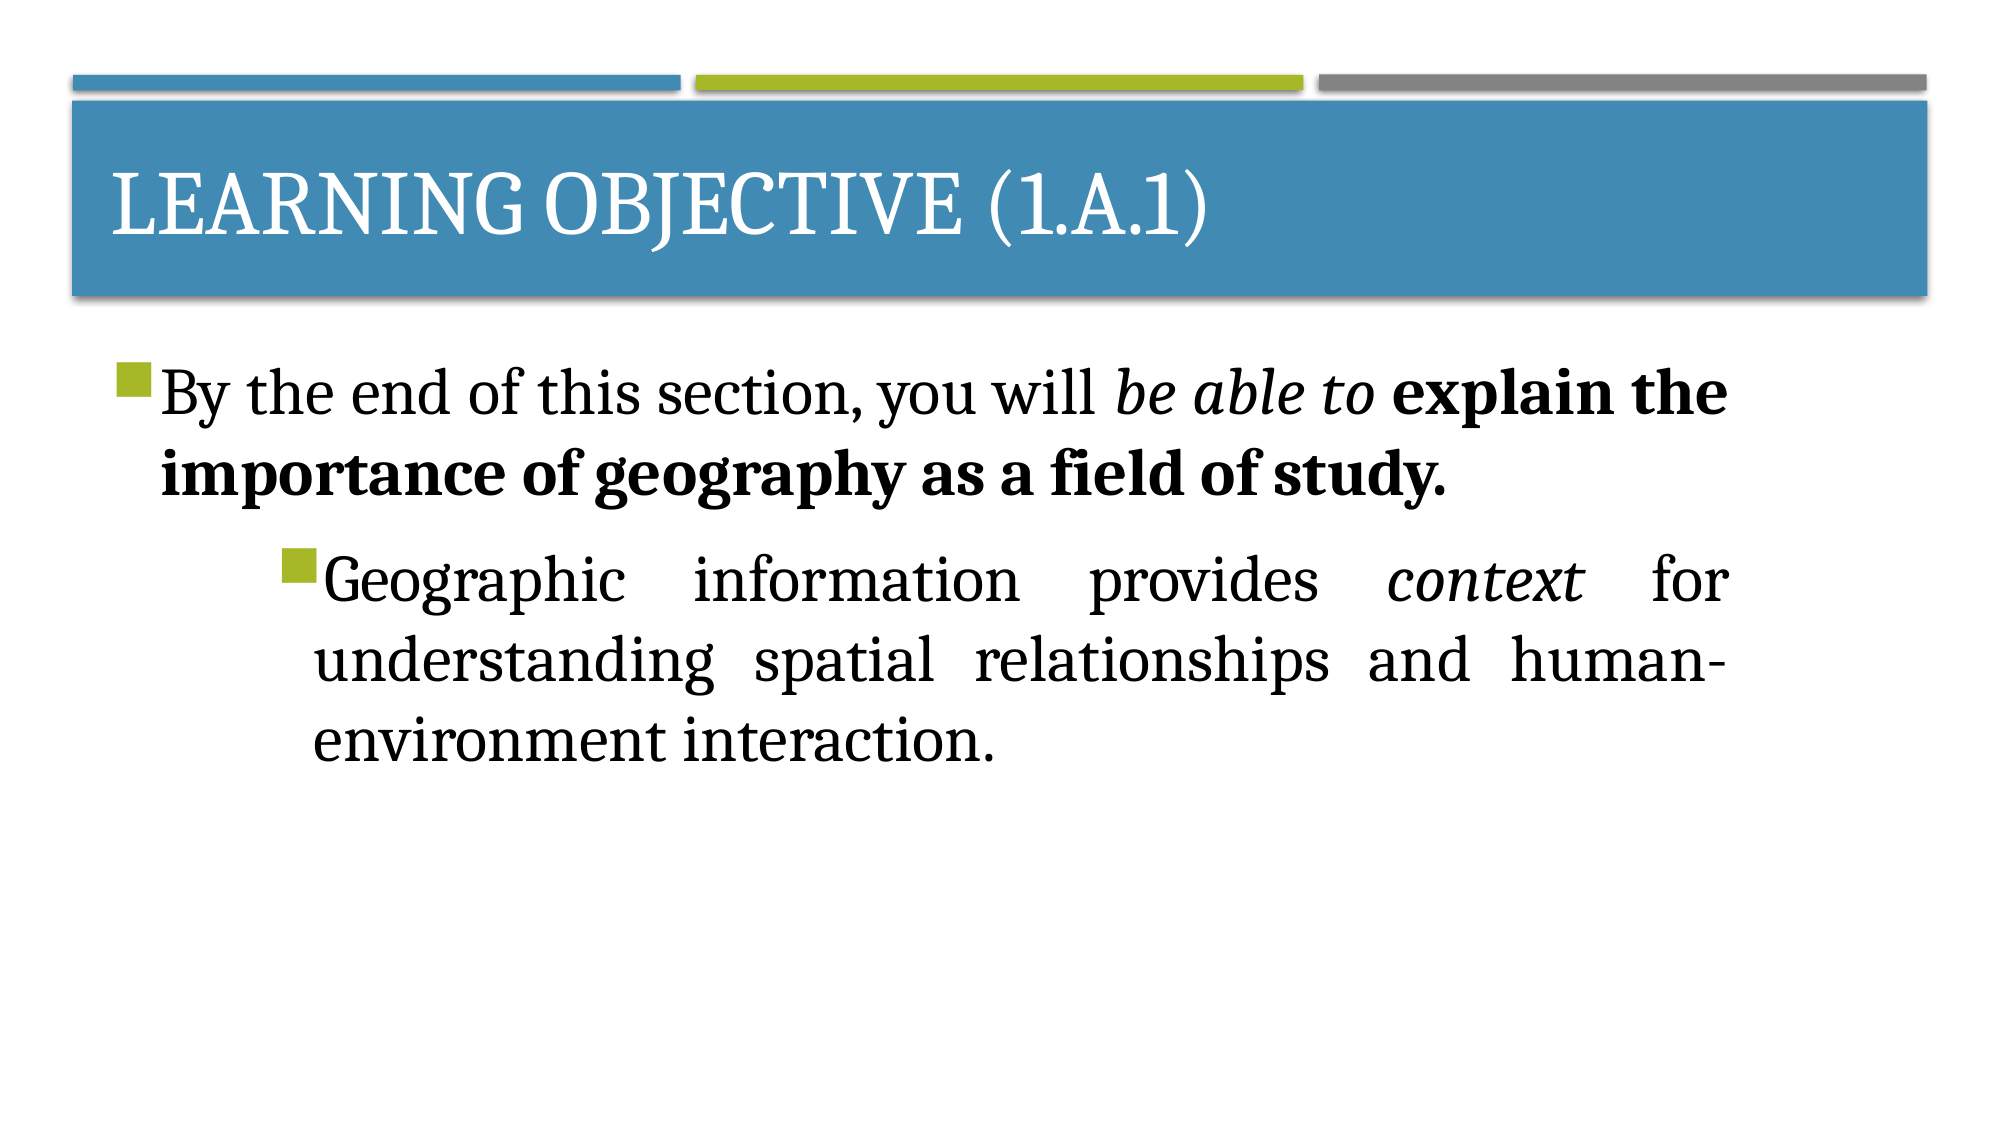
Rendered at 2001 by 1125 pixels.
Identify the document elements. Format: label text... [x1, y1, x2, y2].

title Learning objective (1.A.1) [95, 115, 1905, 282]
list By the end of this section, you will be able to explain the importance of geography as a field of study. Geographic information provides context for understanding spatial relationships and human-environment interaction. [95, 340, 1746, 945]
